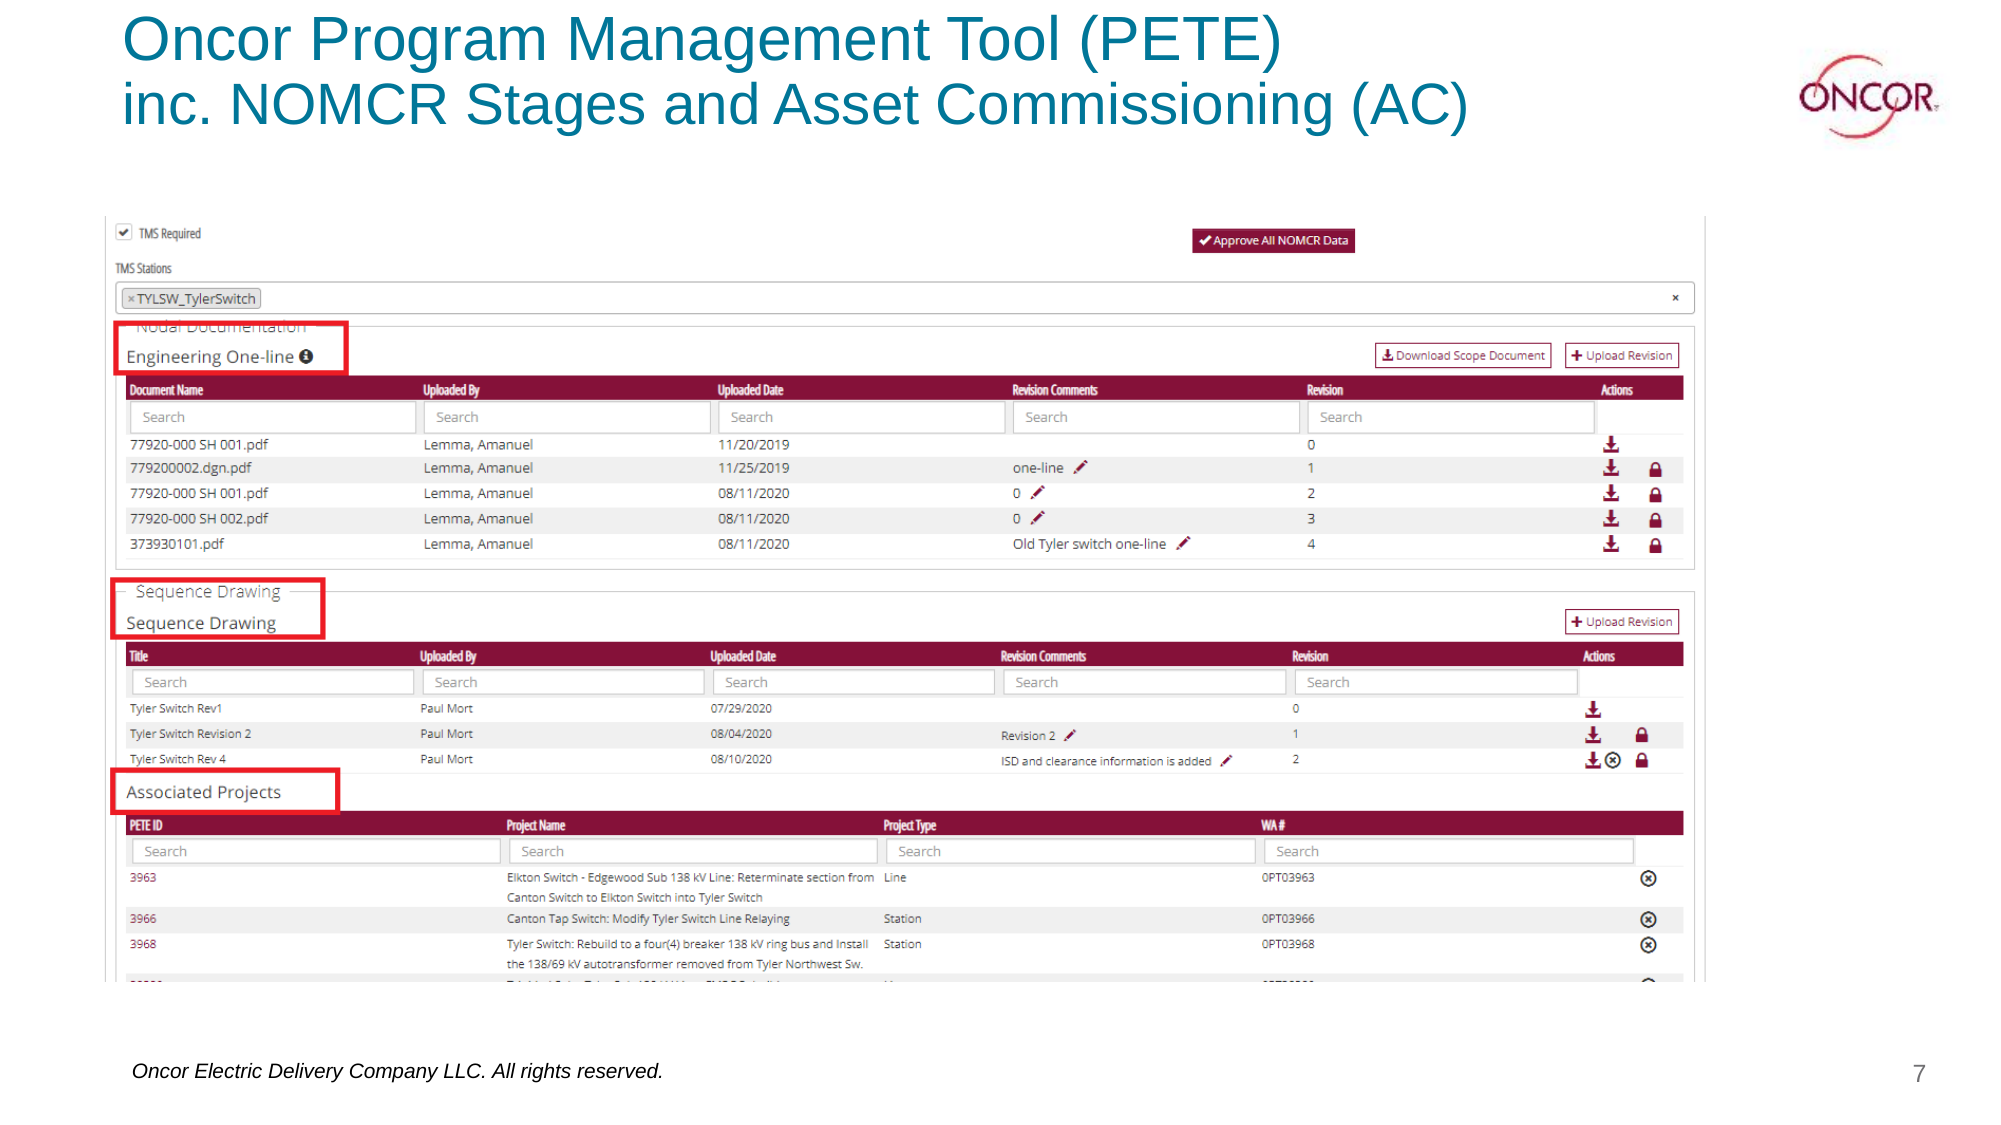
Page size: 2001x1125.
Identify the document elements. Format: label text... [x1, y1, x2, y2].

slide_number 7 [1412, 1042, 1942, 1103]
slide_number Oncor Electric Delivery Company LLC. All rights reserved. [116, 1033, 1119, 1094]
picture [0, 0, 2000, 982]
title Oncor Program Management Tool (PETE) inc. NOMCR Stages and Asset Commissioning (AC) [107, 0, 1877, 156]
